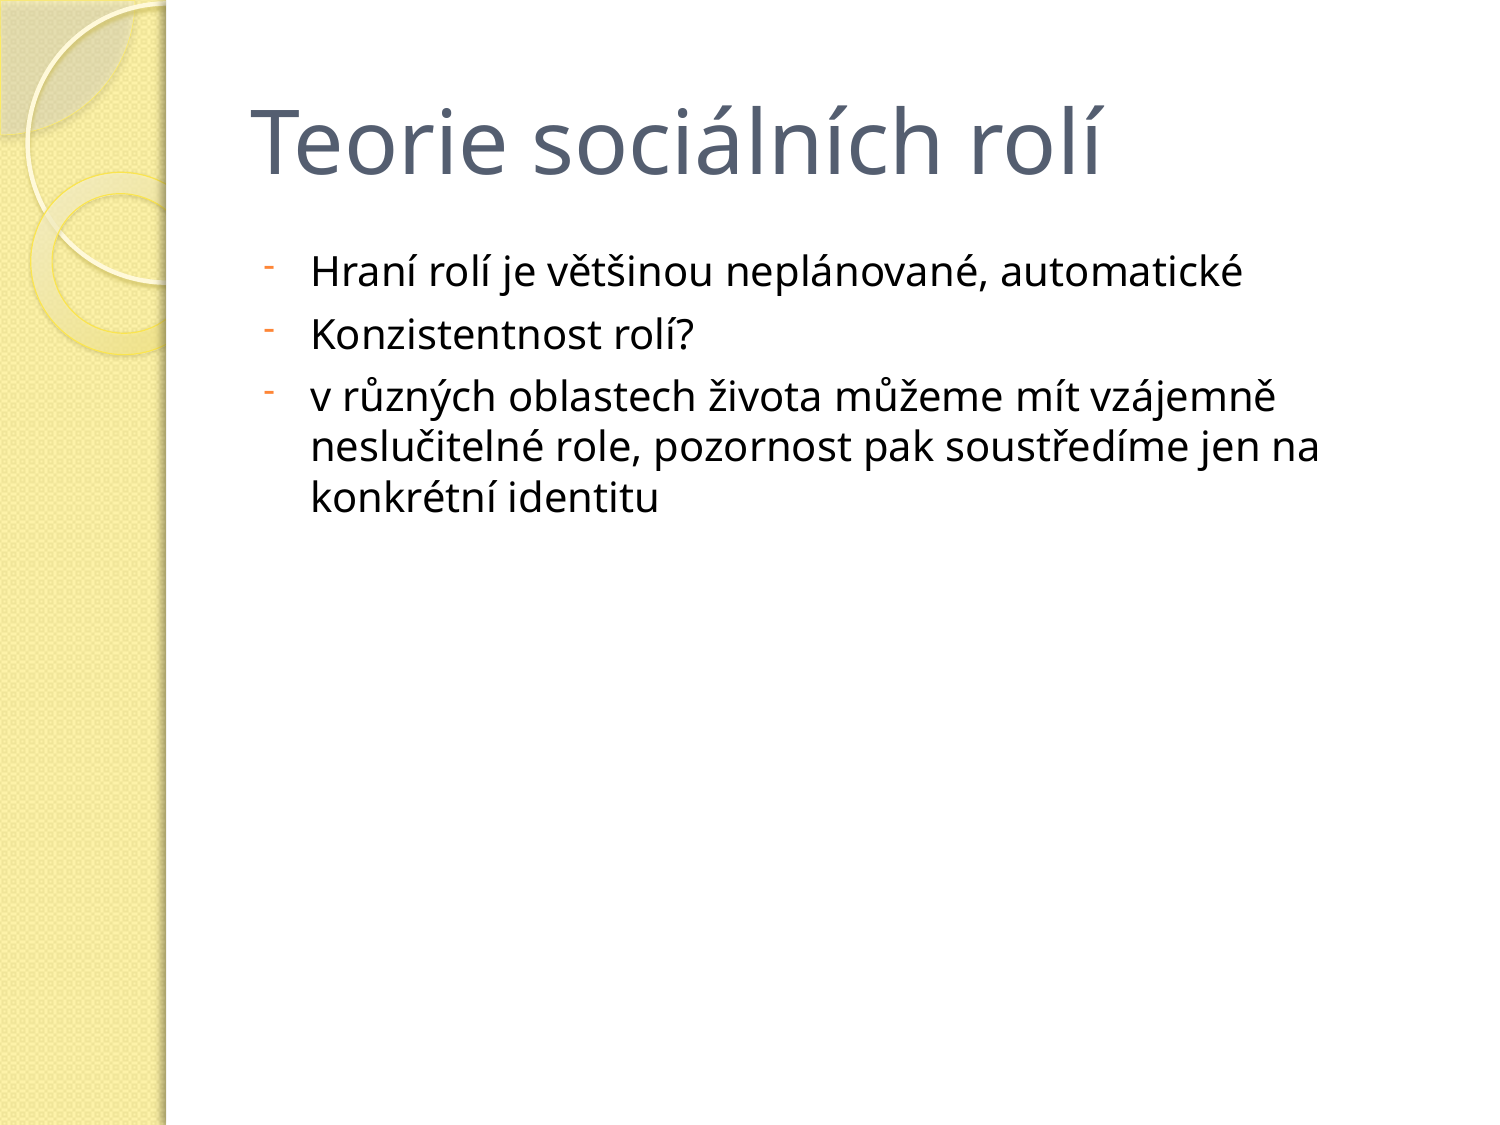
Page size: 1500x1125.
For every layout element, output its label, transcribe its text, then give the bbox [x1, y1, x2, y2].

title Teorie sociálních rolí [235, 45, 1466, 233]
list Hraní rolí je většinou neplánované, automatické Konzistentnost rolí? v různých oblastech života můžeme mít vzájemně neslučitelné role, pozornost pak soustředíme jen na konkrétní identitu [235, 237, 1466, 1025]
